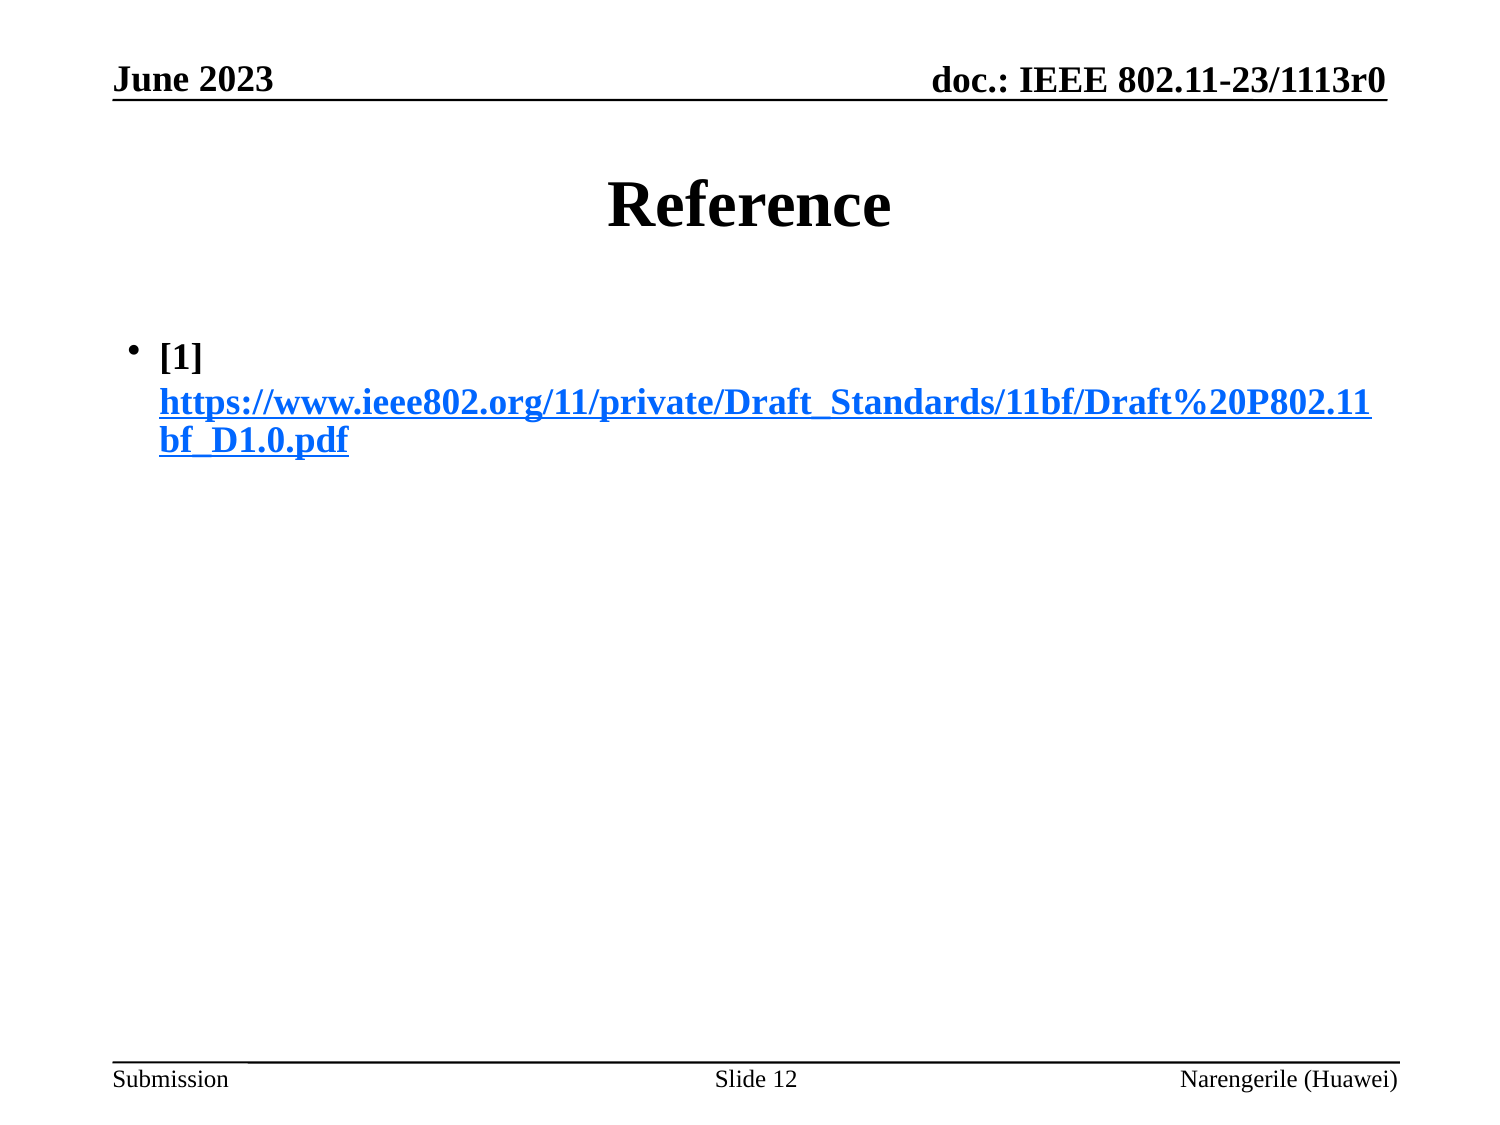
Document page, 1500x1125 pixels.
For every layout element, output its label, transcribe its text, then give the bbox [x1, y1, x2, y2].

title Reference [112, 112, 1388, 288]
list [1] https://www.ieee802.org/11/private/Draft_Standards/11bf/Draft%20P802.11bf_D1.0.pdf [112, 324, 1388, 1000]
slide_number Slide 12 [712, 1061, 800, 1093]
